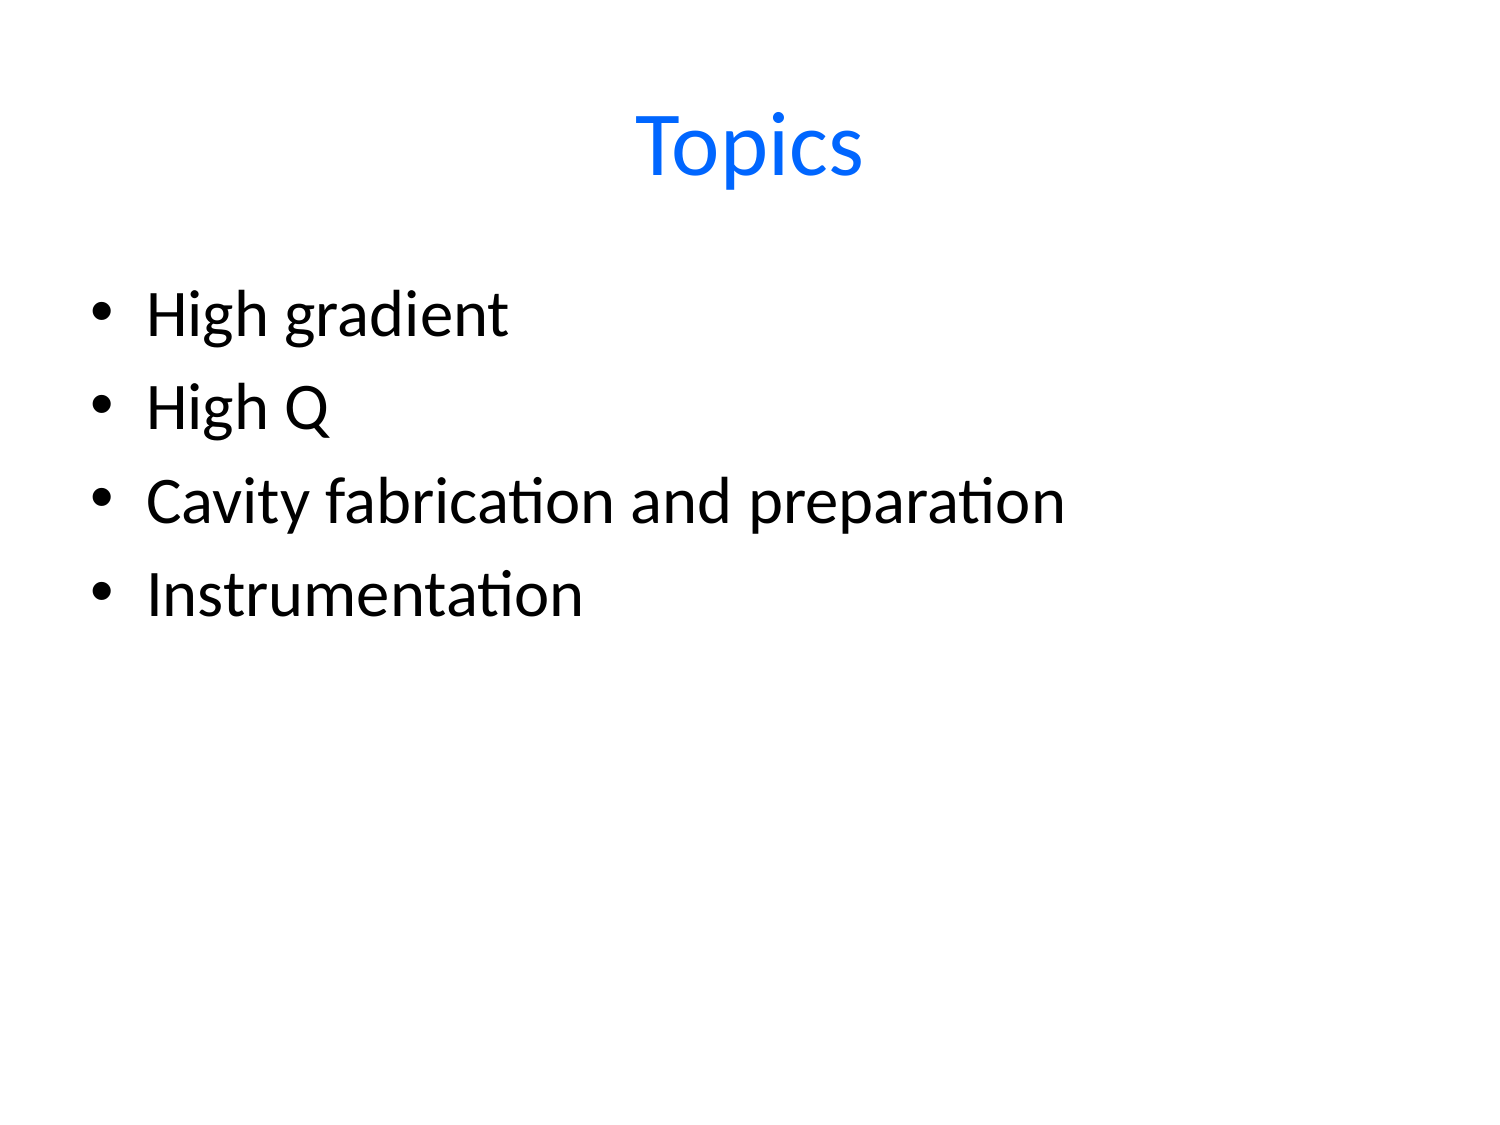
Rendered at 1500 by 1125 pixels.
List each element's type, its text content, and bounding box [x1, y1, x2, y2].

title Topics [75, 45, 1425, 233]
list High gradient High Q Cavity fabrication and preparation Instrumentation [75, 262, 1425, 1005]
